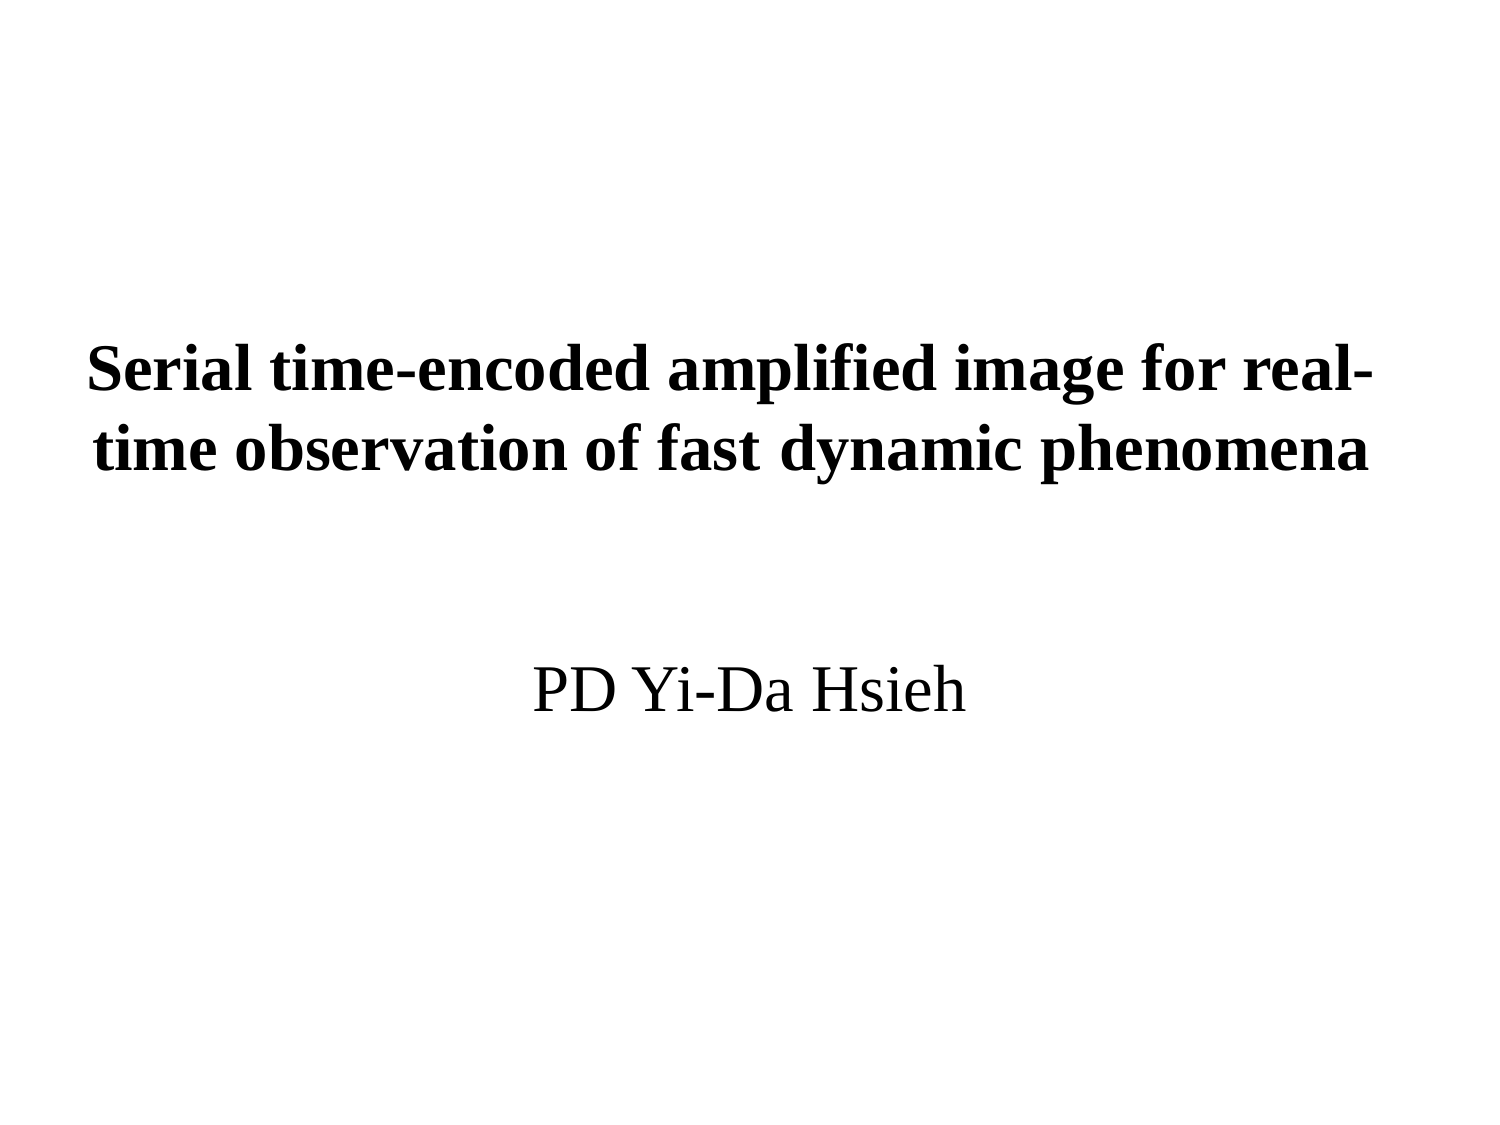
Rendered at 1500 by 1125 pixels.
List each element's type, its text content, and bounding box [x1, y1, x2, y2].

subtitle PD Yi-Da Hsieh [225, 637, 1275, 925]
title Serial time-encoded amplified image for real-time observation of fast dynamic phenomena [24, 283, 1439, 525]
